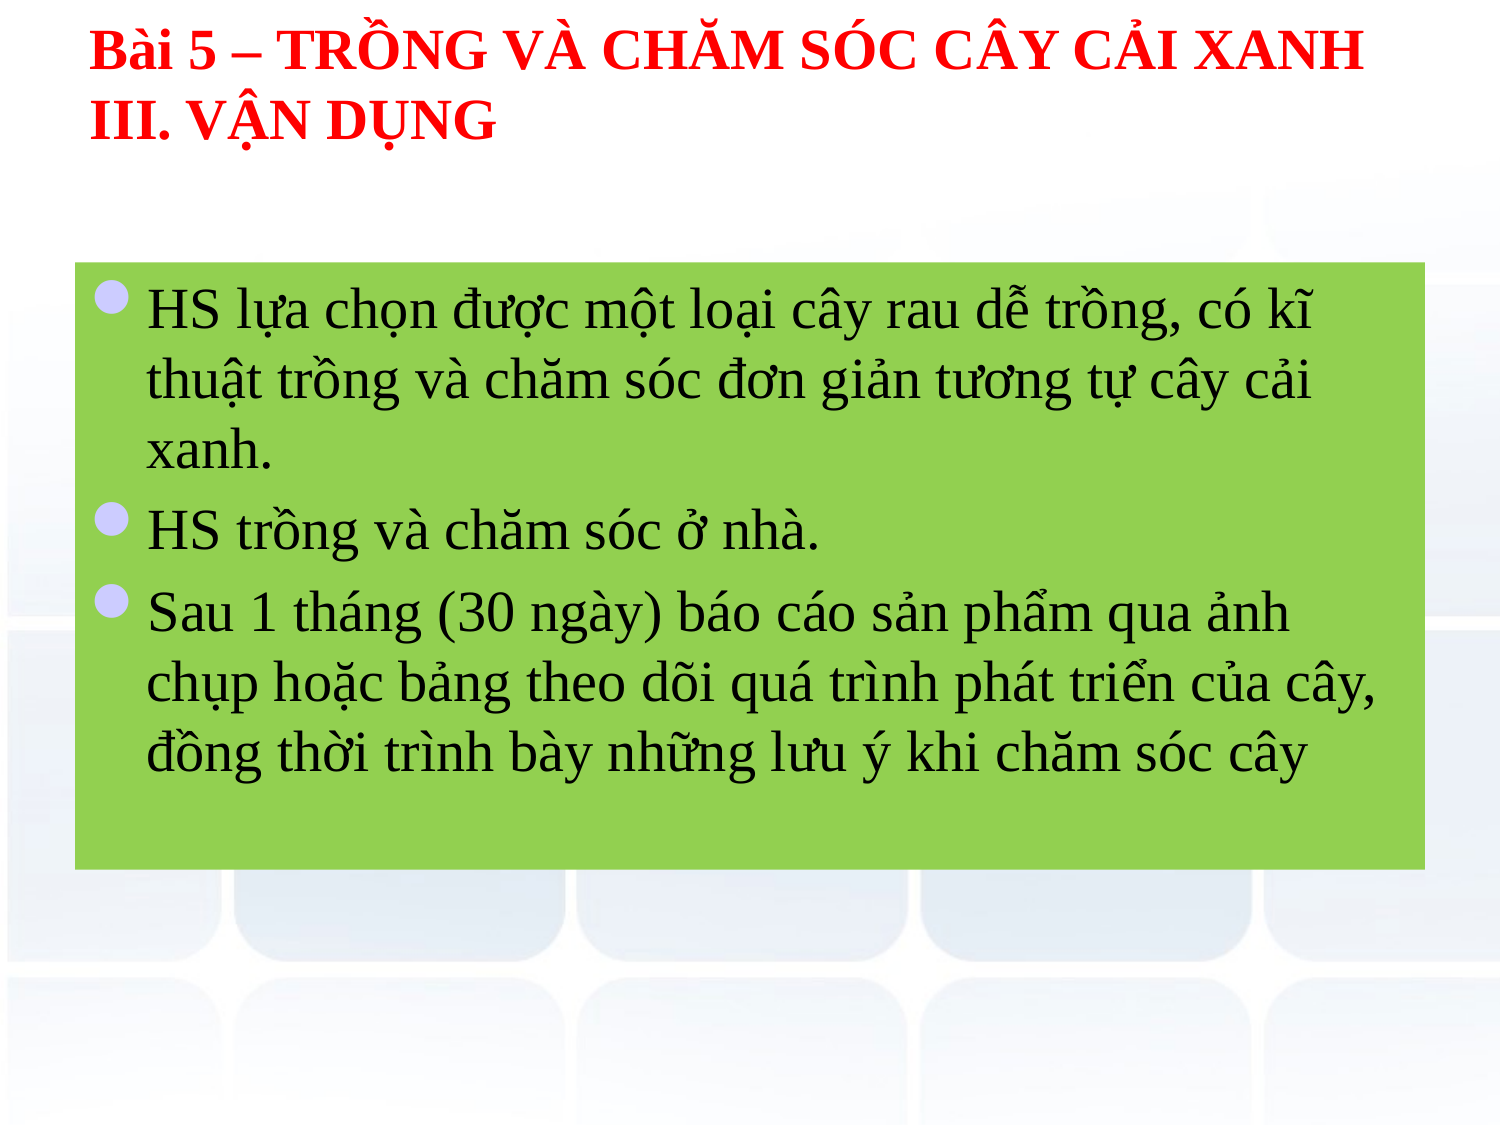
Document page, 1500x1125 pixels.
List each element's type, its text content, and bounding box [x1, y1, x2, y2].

picture [0, 0, 1500, 1125]
title Bài 5 – TRỒNG VÀ CHĂM SÓC CÂY CẢI XANH III. VẬN DỤNG [74, 44, 1426, 188]
list HS lựa chọn được một loại cây rau dễ trồng, có kĩ thuật trồng và chăm sóc đơn giản tương tự cây cải xanh. HS trồng và chăm sóc ở nhà. Sau 1 tháng (30 ngày) báo cáo sản phẩm qua ảnh chụp hoặc bảng theo dõi quá trình phát triển của cây, đồng thời trình bày những lưu ý khi chăm sóc cây [74, 262, 1426, 870]
